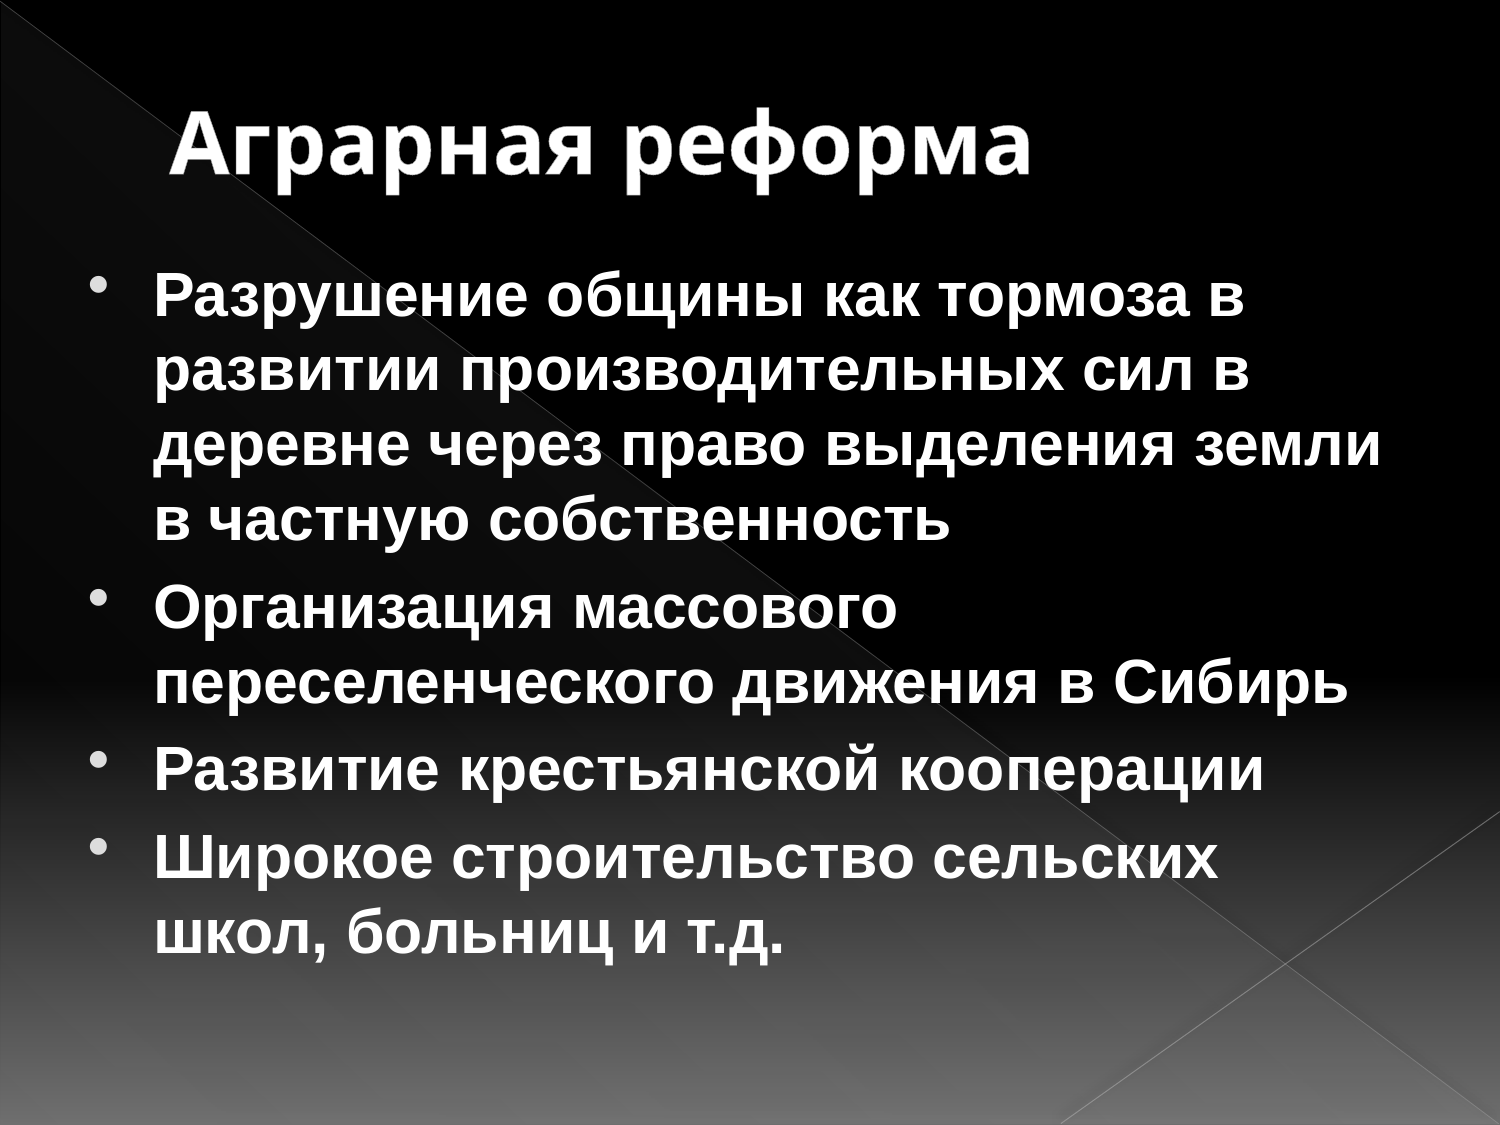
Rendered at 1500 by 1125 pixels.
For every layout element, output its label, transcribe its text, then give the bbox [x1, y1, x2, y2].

list Разрушение общины как тормоза в развитии производительных сил в деревне через право выделения земли в частную собственность Организация массового переселенческого движения в Сибирь Развитие крестьянской кооперации Широкое строительство сельских школ, больниц и т.д. [64, 246, 1415, 1065]
title Аграрная реформа [75, 43, 1425, 235]
